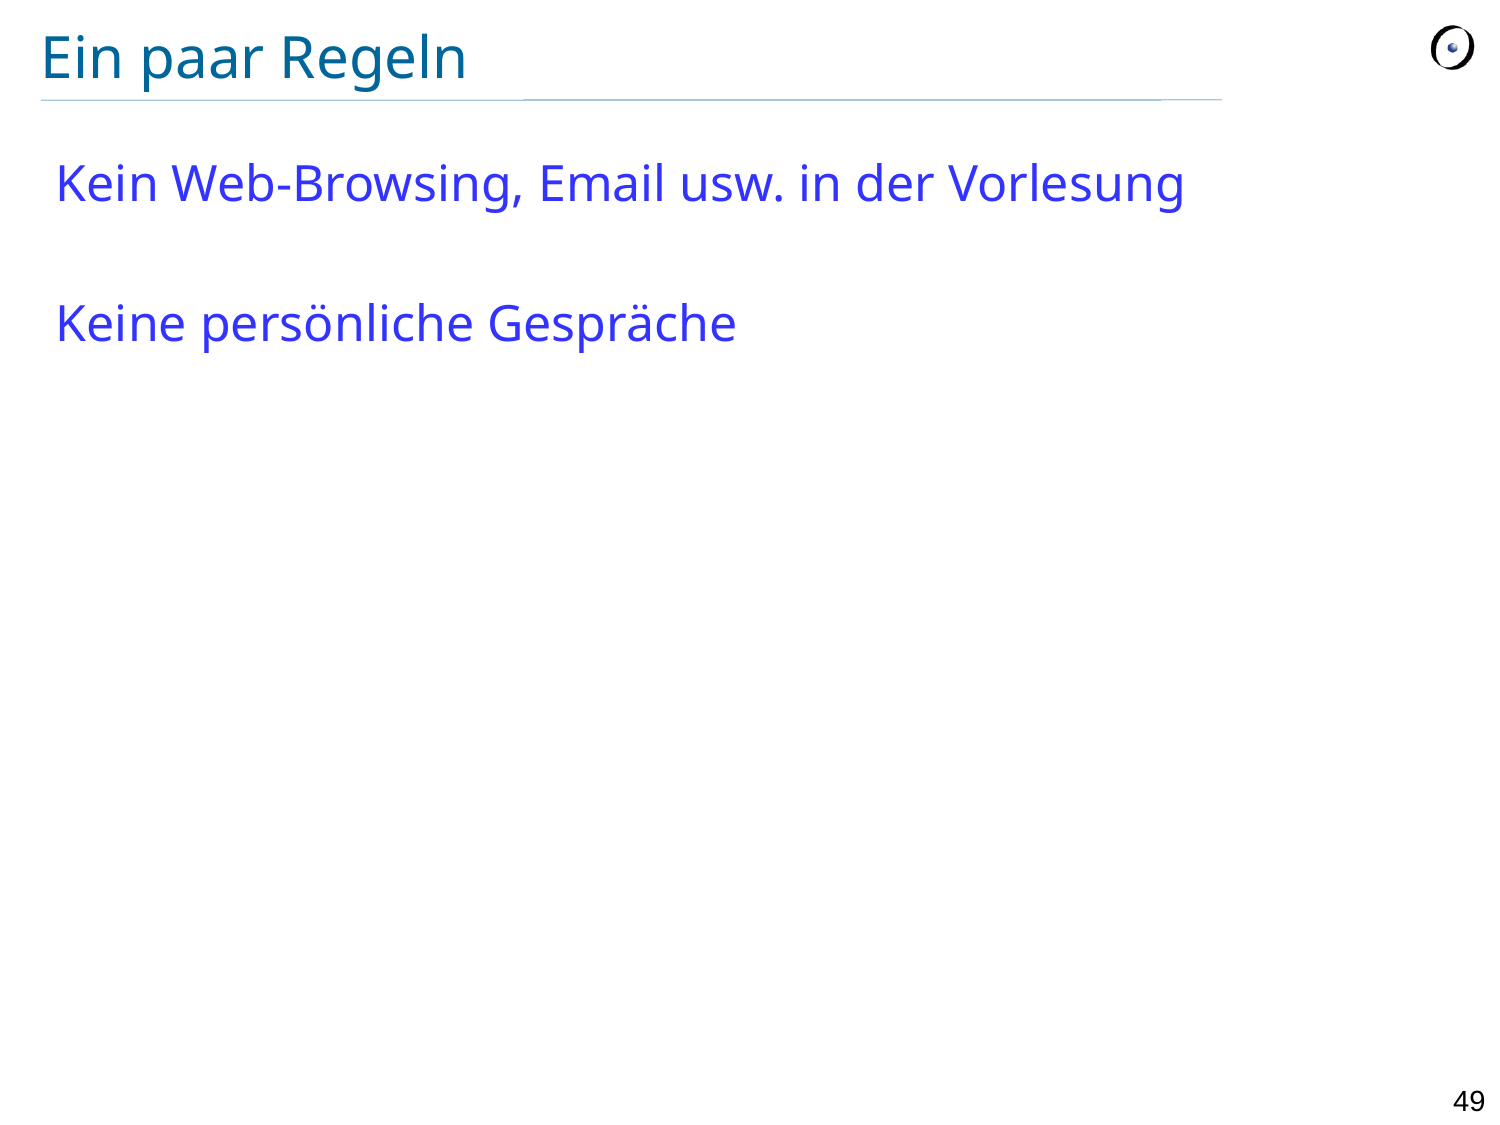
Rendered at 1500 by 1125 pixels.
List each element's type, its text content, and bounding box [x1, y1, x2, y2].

title Ein paar Regeln [40, 18, 1344, 91]
picture [1429, 20, 1476, 72]
list Kein Web-Browsing, Email usw. in der Vorlesung Keine persönliche Gespräche [40, 143, 1451, 1071]
